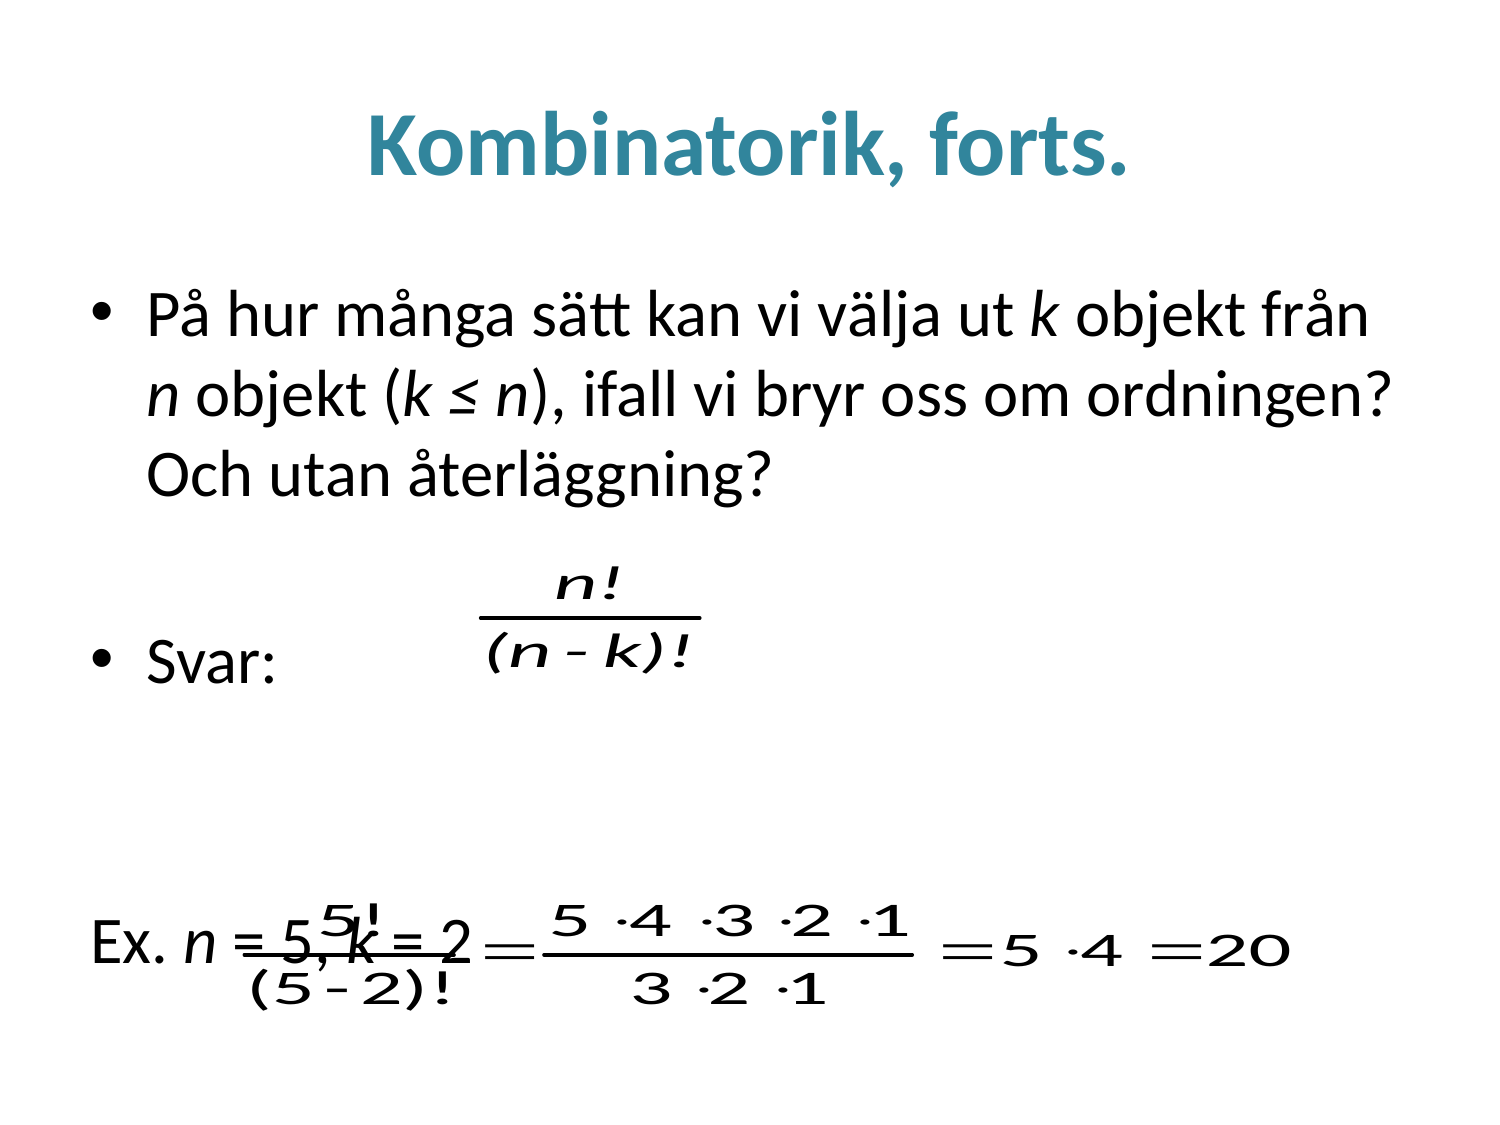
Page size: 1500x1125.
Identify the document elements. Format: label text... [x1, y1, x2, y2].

title Kombinatorik, forts. [75, 45, 1425, 233]
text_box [466, 553, 721, 687]
list På hur många sätt kan vi välja ut k objekt från n objekt (k ≤ n), ifall vi bryr oss om ordningen? Och utan återläggning? Svar: Ex. n = 5, k = 2 [75, 262, 1425, 1071]
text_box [229, 890, 1303, 1024]
